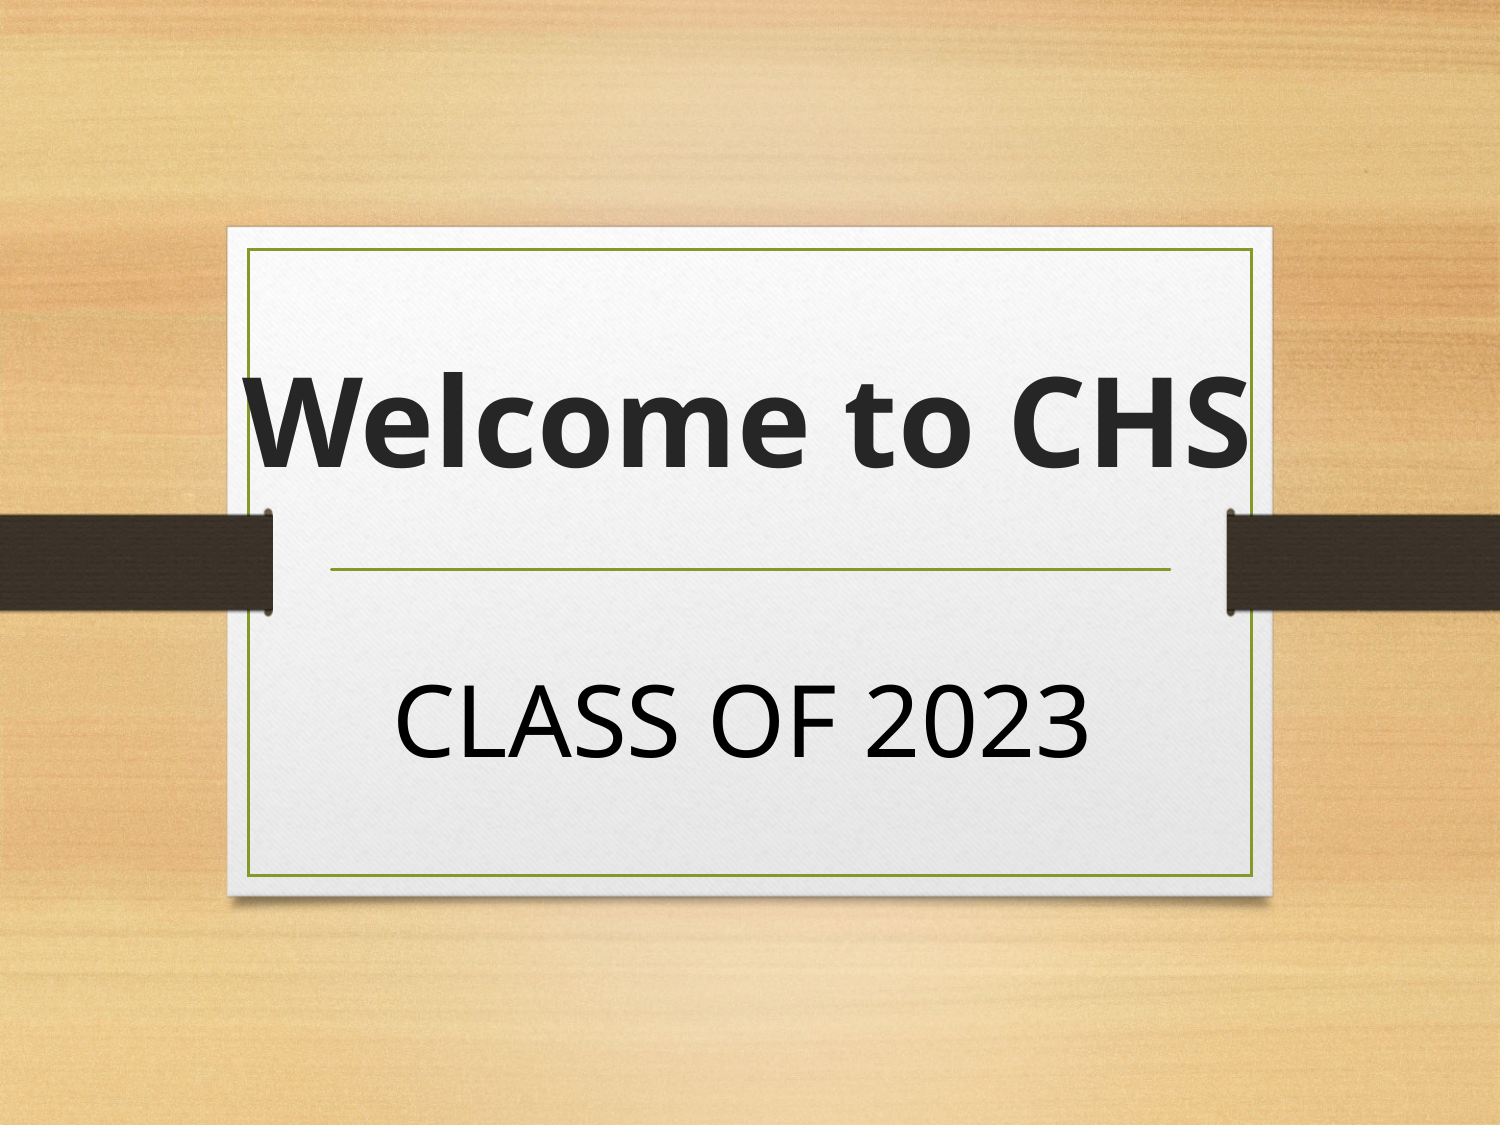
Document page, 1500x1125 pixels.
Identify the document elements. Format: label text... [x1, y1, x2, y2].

picture [0, 0, 1500, 1125]
title Welcome to CHS [216, 224, 1280, 500]
subtitle CLASS OF 2023 [211, 650, 1275, 900]
